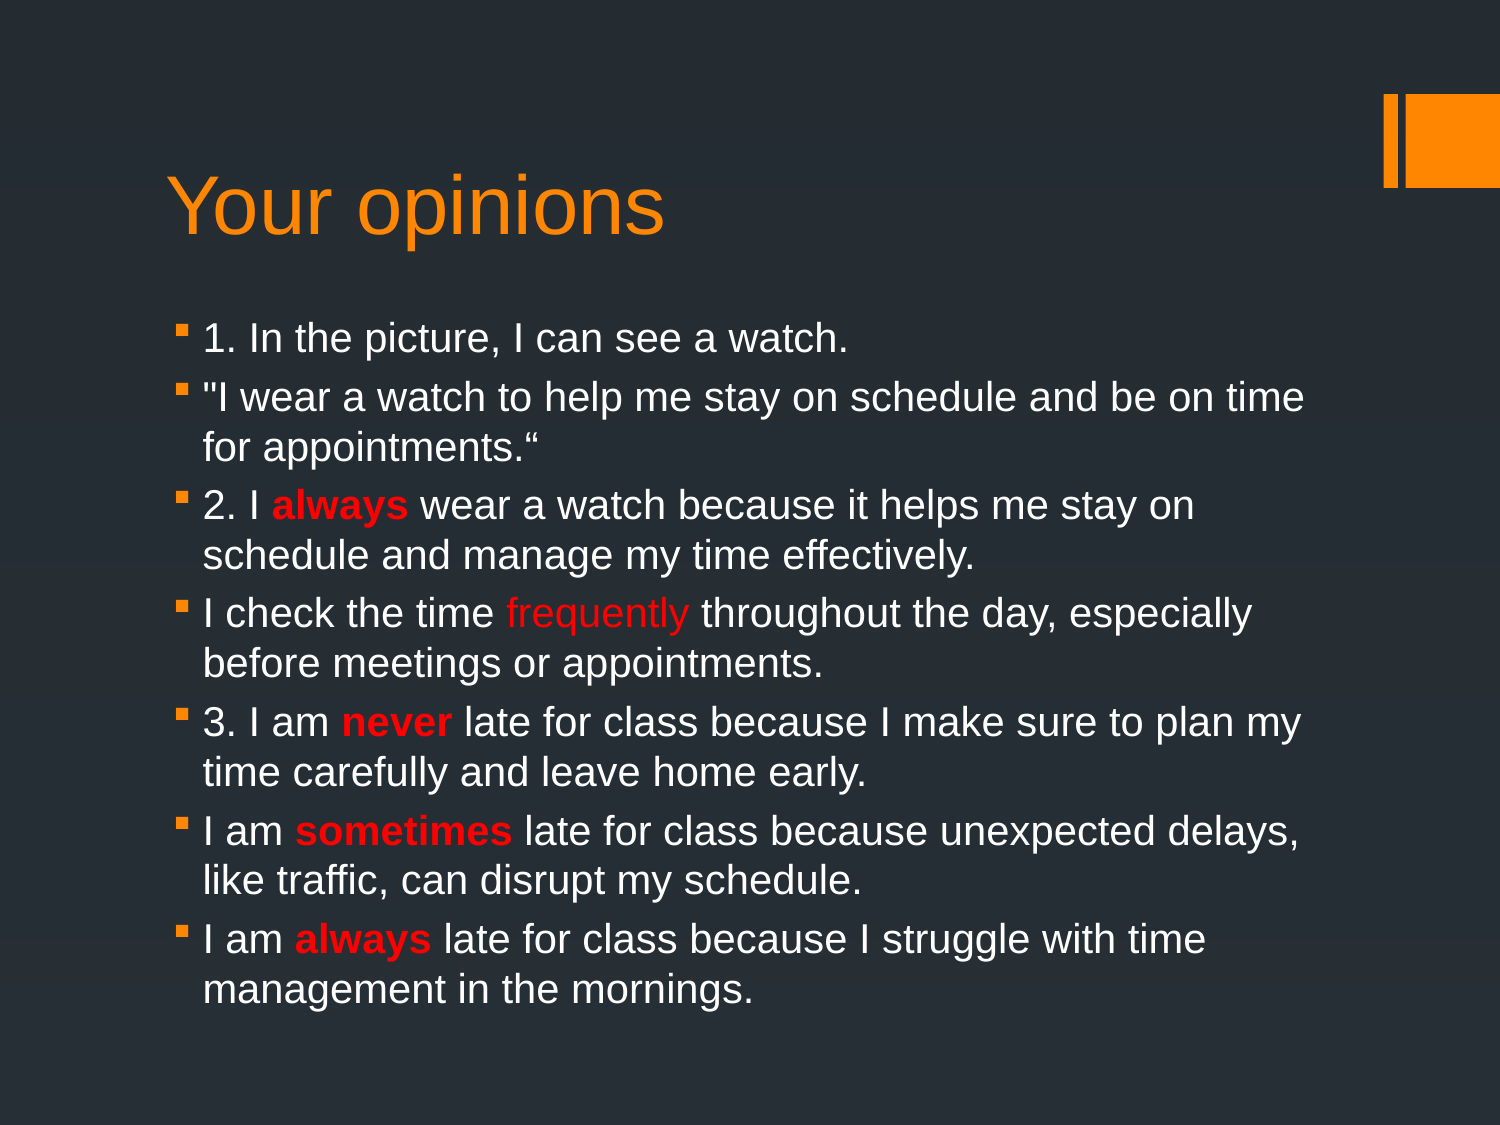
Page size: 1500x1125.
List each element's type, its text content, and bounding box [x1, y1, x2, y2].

title Your opinions [150, 106, 1350, 259]
list 1. In the picture, I can see a watch. "I wear a watch to help me stay on schedule and be on time for appointments.“ 2. I always wear a watch because it helps me stay on schedule and manage my time effectively. I check the time frequently throughout the day, especially before meetings or appointments. 3. I am never late for class because I make sure to plan my time carefully and leave home early. I am sometimes late for class because unexpected delays, like traffic, can disrupt my schedule. I am always late for class because I struggle with time management in the mornings. [150, 303, 1350, 1035]
